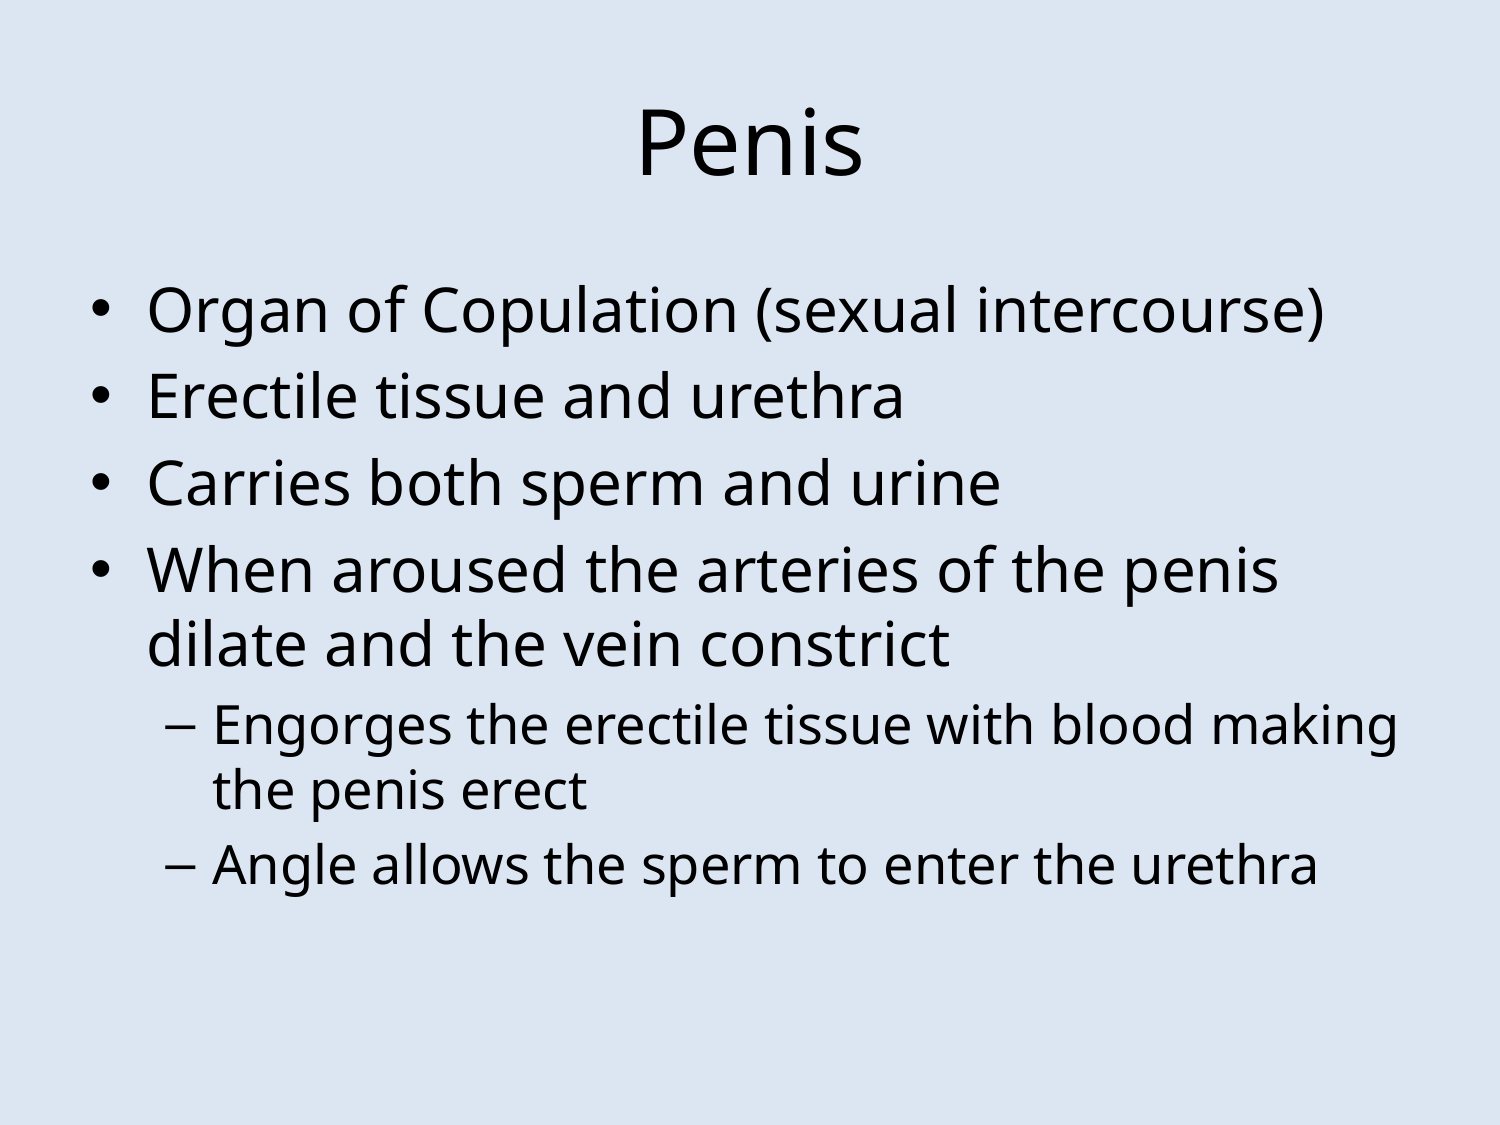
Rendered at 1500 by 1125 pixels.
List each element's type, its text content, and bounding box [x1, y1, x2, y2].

list Organ of Copulation (sexual intercourse) Erectile tissue and urethra Carries both sperm and urine When aroused the arteries of the penis dilate and the vein constrict Engorges the erectile tissue with blood making the penis erect Angle allows the sperm to enter the urethra [75, 262, 1425, 1005]
title Penis [75, 45, 1425, 233]
